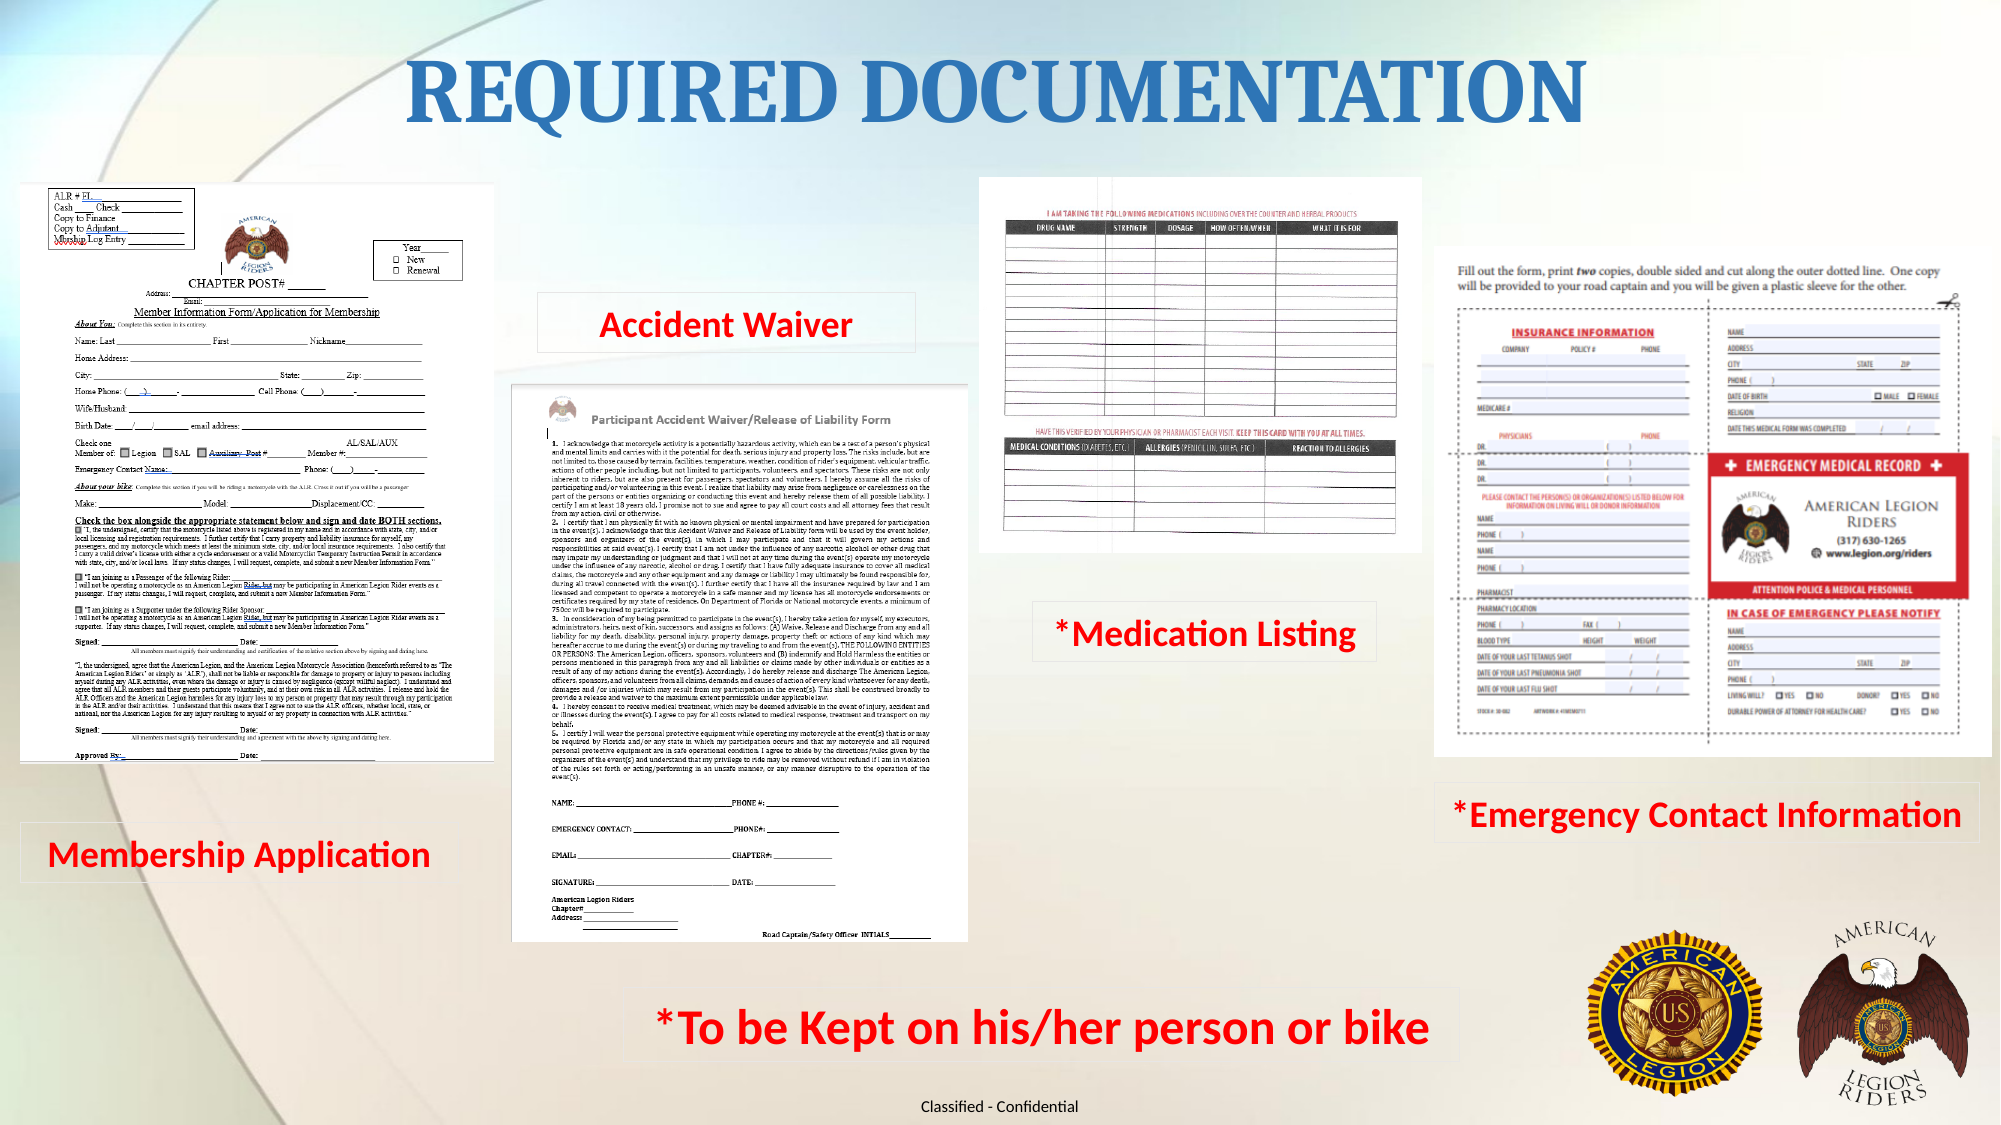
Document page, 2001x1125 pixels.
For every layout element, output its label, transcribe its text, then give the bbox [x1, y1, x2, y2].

text_box *Emergency Contact Information [1434, 782, 1980, 843]
text_box Accident Waiver [537, 292, 916, 353]
text_box *To be Kept on his/her person or bike [623, 987, 1460, 1062]
text_box *Medication Listing [1032, 601, 1377, 662]
title REQUIRED DOCUMENTATION [126, 0, 1863, 174]
text_box Membership Application [20, 822, 459, 883]
picture [0, 0, 2001, 1125]
